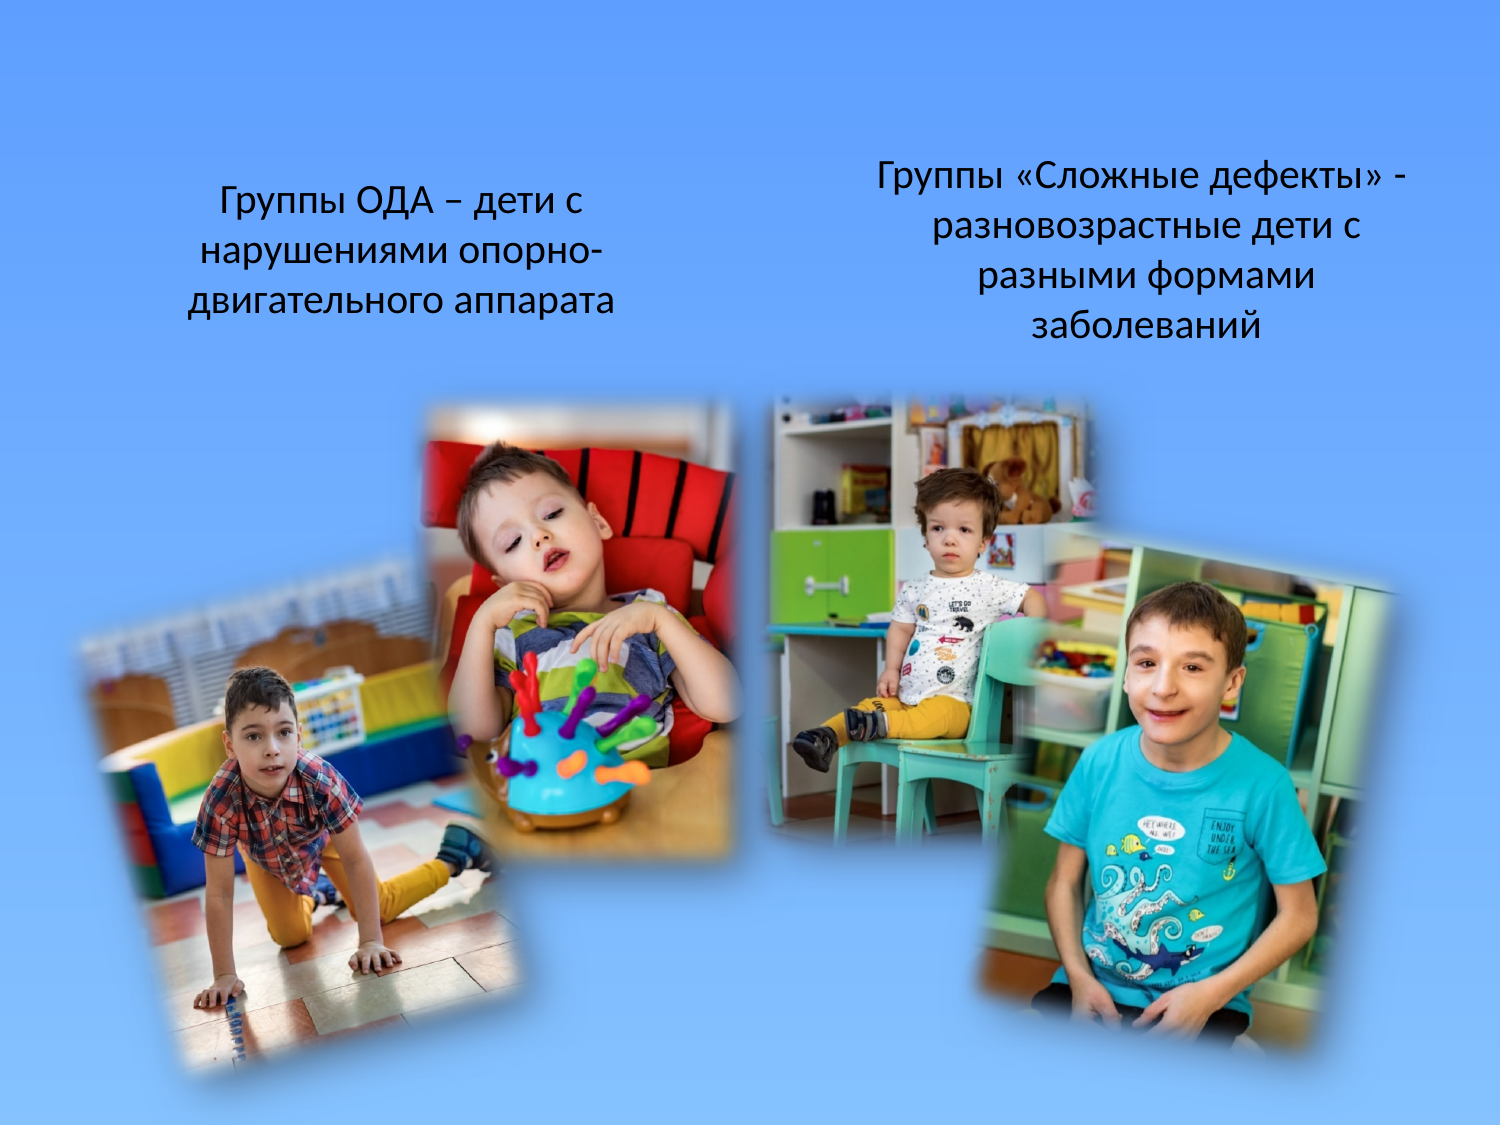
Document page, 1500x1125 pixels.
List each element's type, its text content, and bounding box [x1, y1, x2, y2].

text_box Группы ОДА – дети с нарушениями опорно-двигательного аппарата [159, 164, 644, 330]
text_box Группы «Сложные дефекты» - разновозрастные дети с разными формами заболеваний [844, 139, 1449, 355]
picture [89, 385, 1377, 1061]
